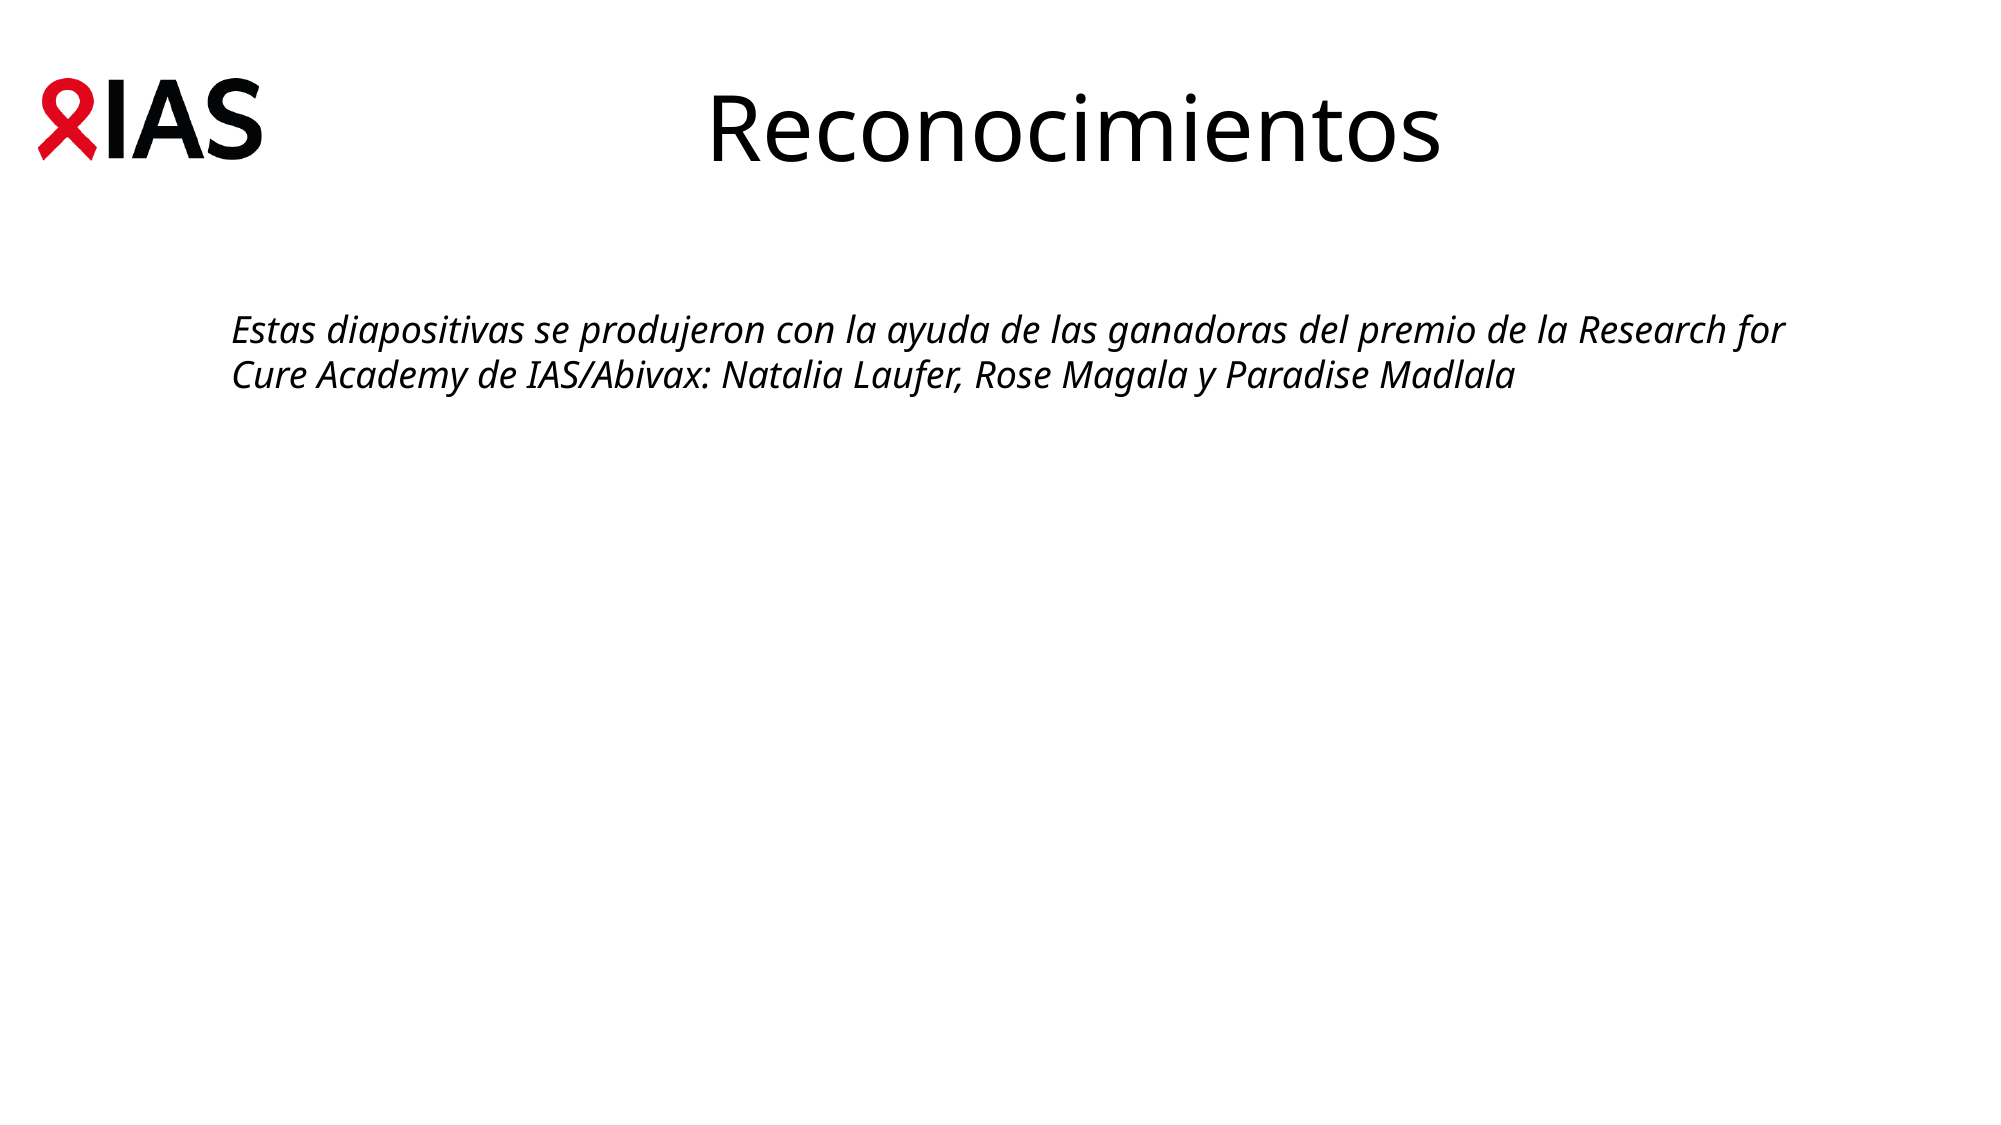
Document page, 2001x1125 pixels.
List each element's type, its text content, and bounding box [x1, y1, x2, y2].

text_box Estas diapositivas se produjeron con la ayuda de las ganadoras del premio de la Research for Cure Academy de IAS/Abivax: Natalia Laufer, Rose Magala y Paradise Madlala [216, 298, 1802, 404]
picture [37, 78, 262, 161]
title Reconocimientos [275, 30, 1900, 219]
